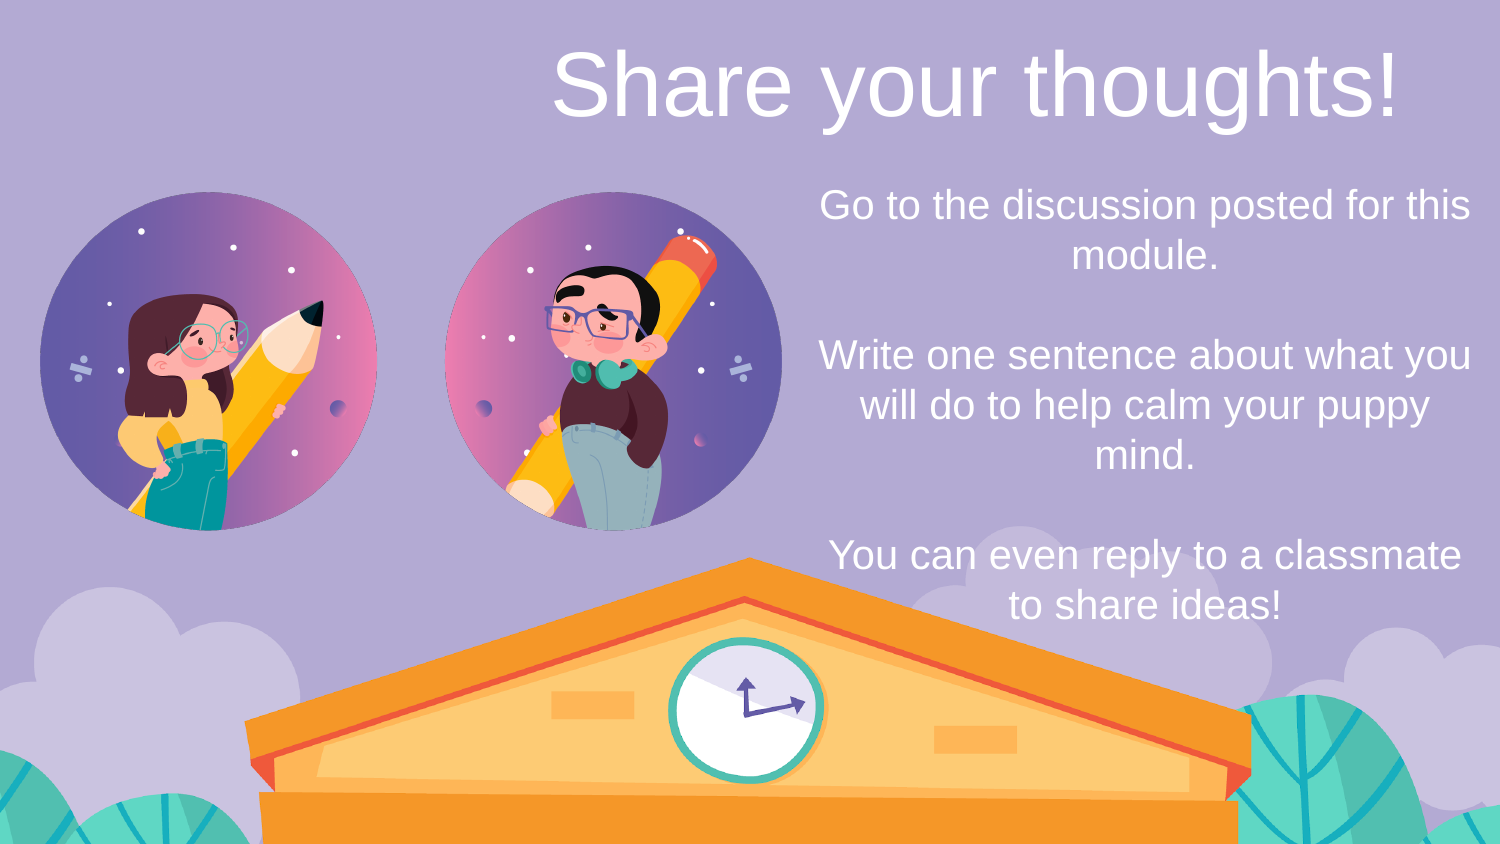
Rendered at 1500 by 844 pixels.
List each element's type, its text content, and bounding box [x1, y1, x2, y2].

picture [0, 0, 1500, 844]
subtitle Go to the discussion posted for this module. Write one sentence about what you will do to help calm your puppy mind. You can even reply to a classmate to share ideas! [790, 166, 1500, 644]
title Share your thoughts! [455, 9, 1497, 204]
